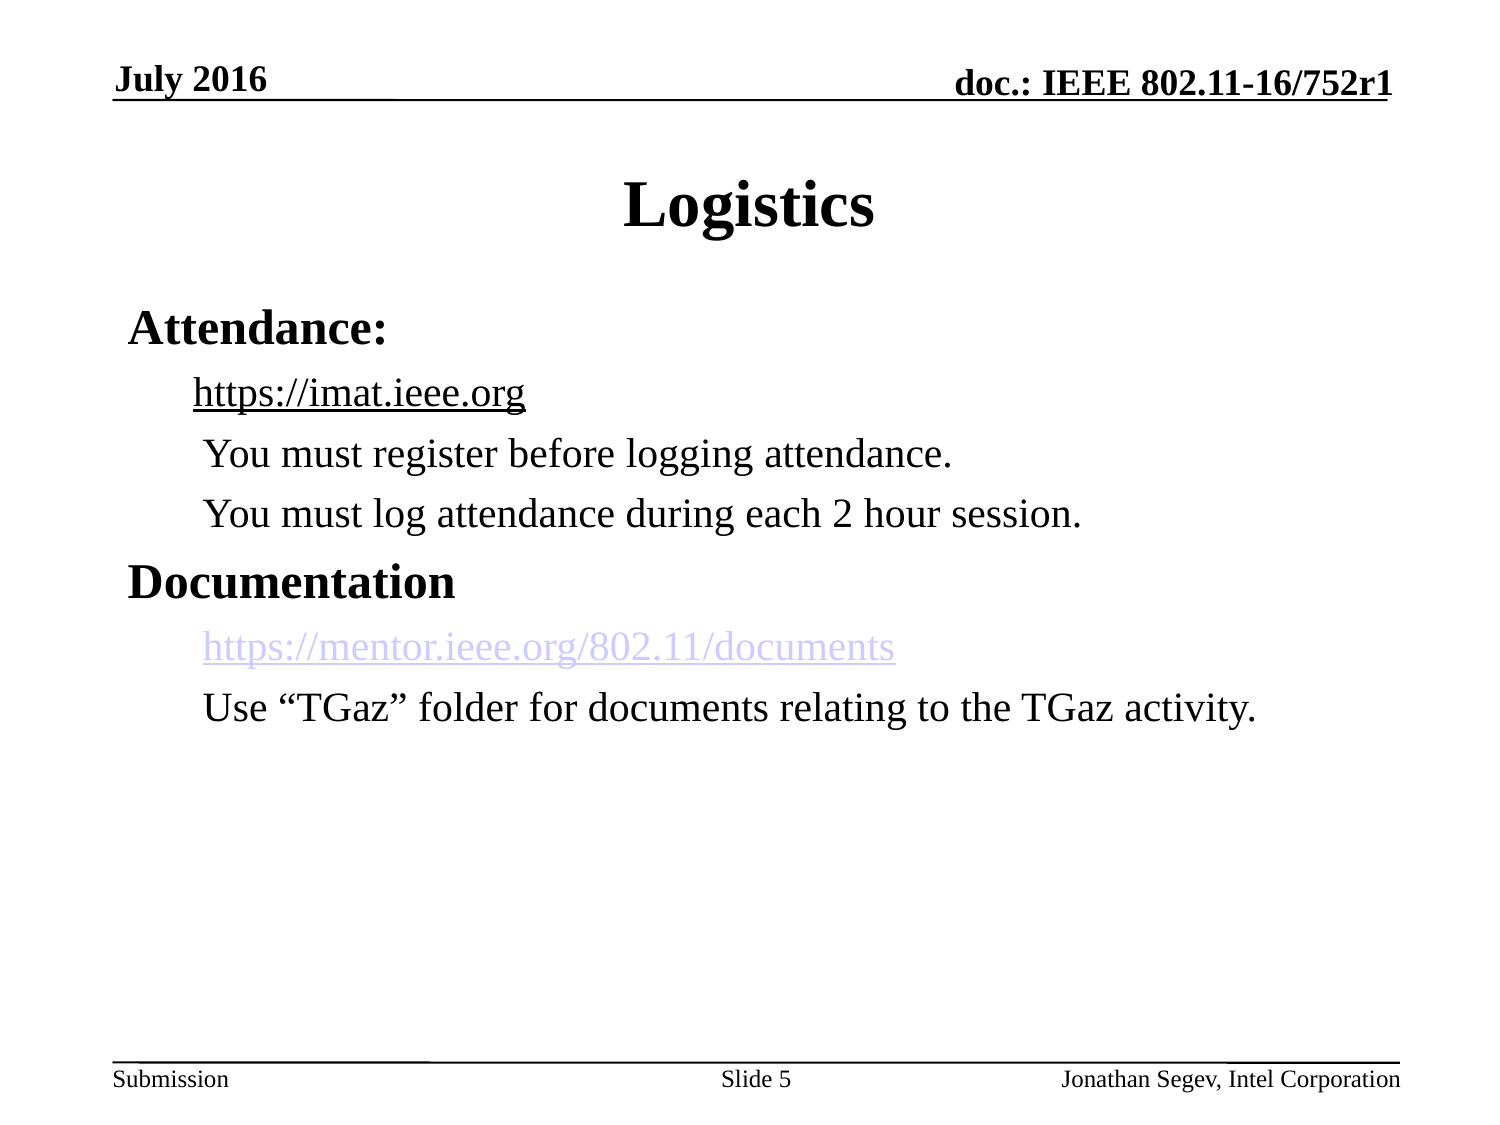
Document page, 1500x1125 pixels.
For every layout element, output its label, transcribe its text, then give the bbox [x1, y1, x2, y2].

title Logistics [112, 112, 1388, 286]
slide_number Slide 5 [712, 1061, 800, 1123]
footer Jonathan Segev, Intel Corporation [878, 1061, 1402, 1093]
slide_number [114, 54, 423, 100]
list Attendance: https://imat.ieee.org You must register before logging attendance. You must log attendance during each 2 hour session. Documentation https://mentor.ieee.org/802.11/documents Use “TGaz” folder for documents relating to the TGaz activity. [112, 286, 1388, 1024]
